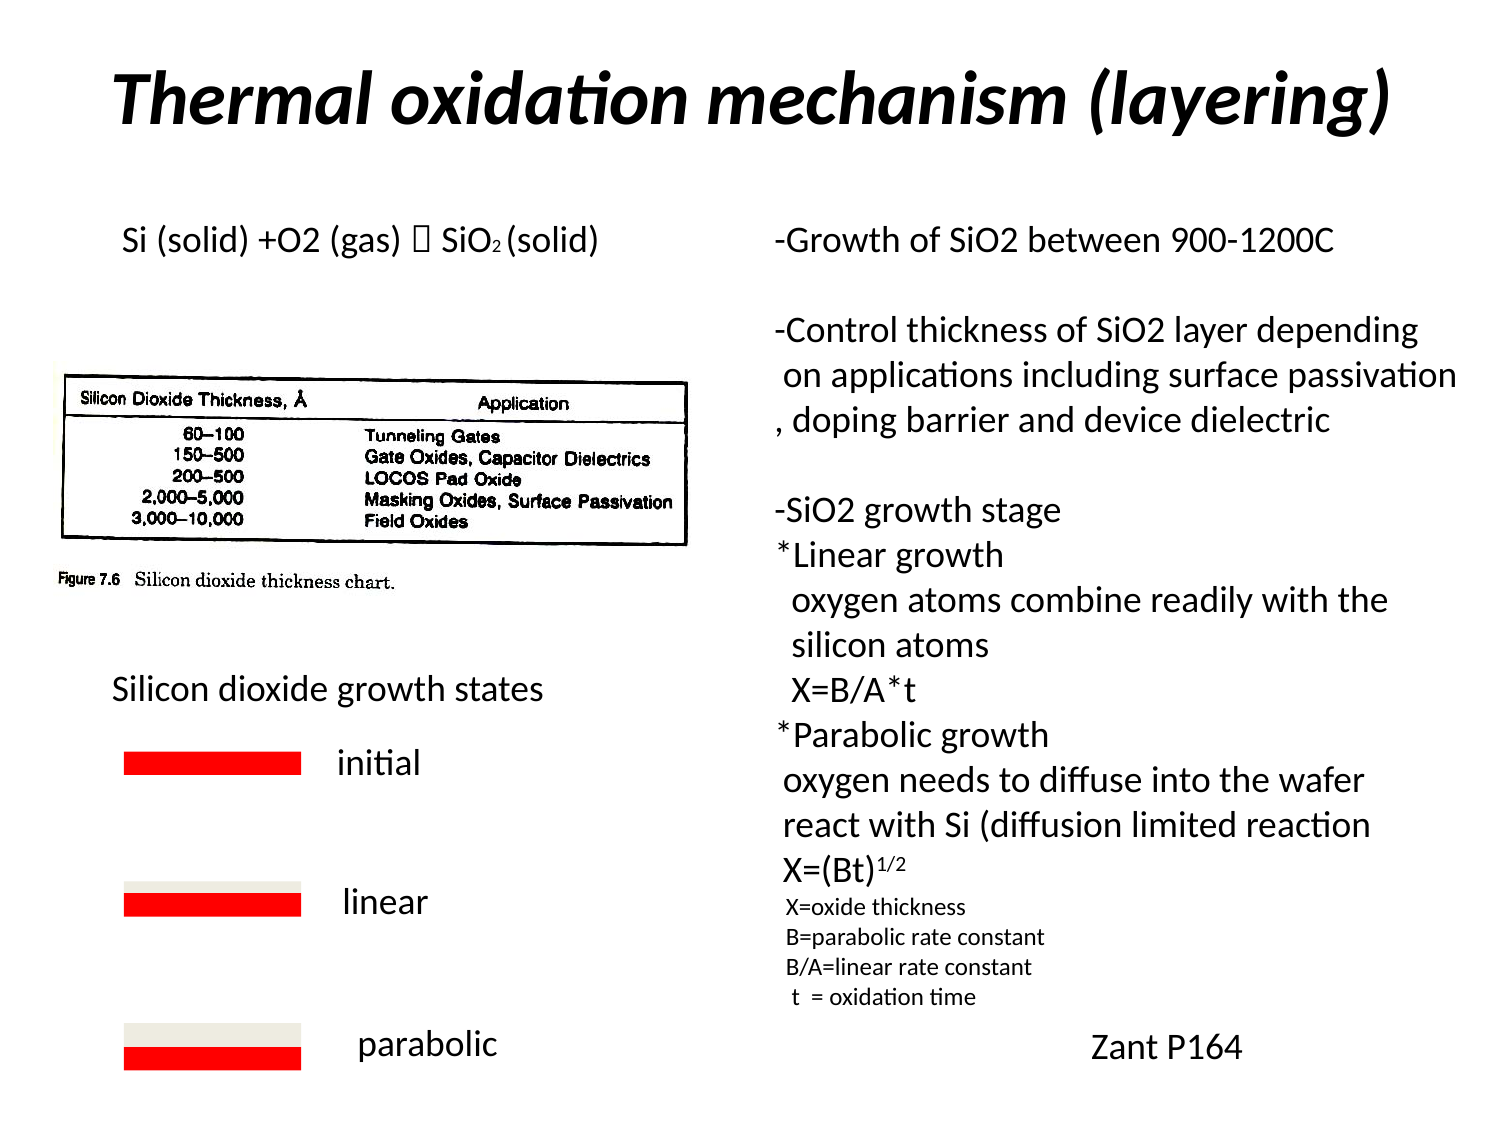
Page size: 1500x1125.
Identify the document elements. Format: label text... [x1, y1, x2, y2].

text_box -Growth of SiO2 between 900-1200C -Control thickness of SiO2 layer depending on applications including surface passivation , doping barrier and device dielectric -SiO2 growth stage *Linear growth oxygen atoms combine readily with the silicon atoms X=B/A*t *Parabolic growth oxygen needs to diffuse into the wafer react with Si (diffusion limited reaction X=(Bt)1/2 X=oxide thickness B=parabolic rate constant B/A=linear rate constant t = oxidation time [759, 207, 1474, 1125]
text_box [123, 751, 302, 775]
text_box initial [322, 730, 437, 791]
text_box parabolic [342, 1011, 513, 1072]
picture [52, 361, 692, 599]
text_box Silicon dioxide growth states [97, 656, 560, 717]
text_box Si (solid) +O2 (gas)  SiO2 (solid) [107, 207, 615, 268]
text_box [123, 893, 302, 917]
title Thermal oxidation mechanism (layering) [76, 0, 1427, 188]
text_box [123, 1047, 302, 1071]
text_box [123, 1023, 302, 1047]
text_box linear [327, 869, 444, 930]
text_box [123, 881, 302, 893]
